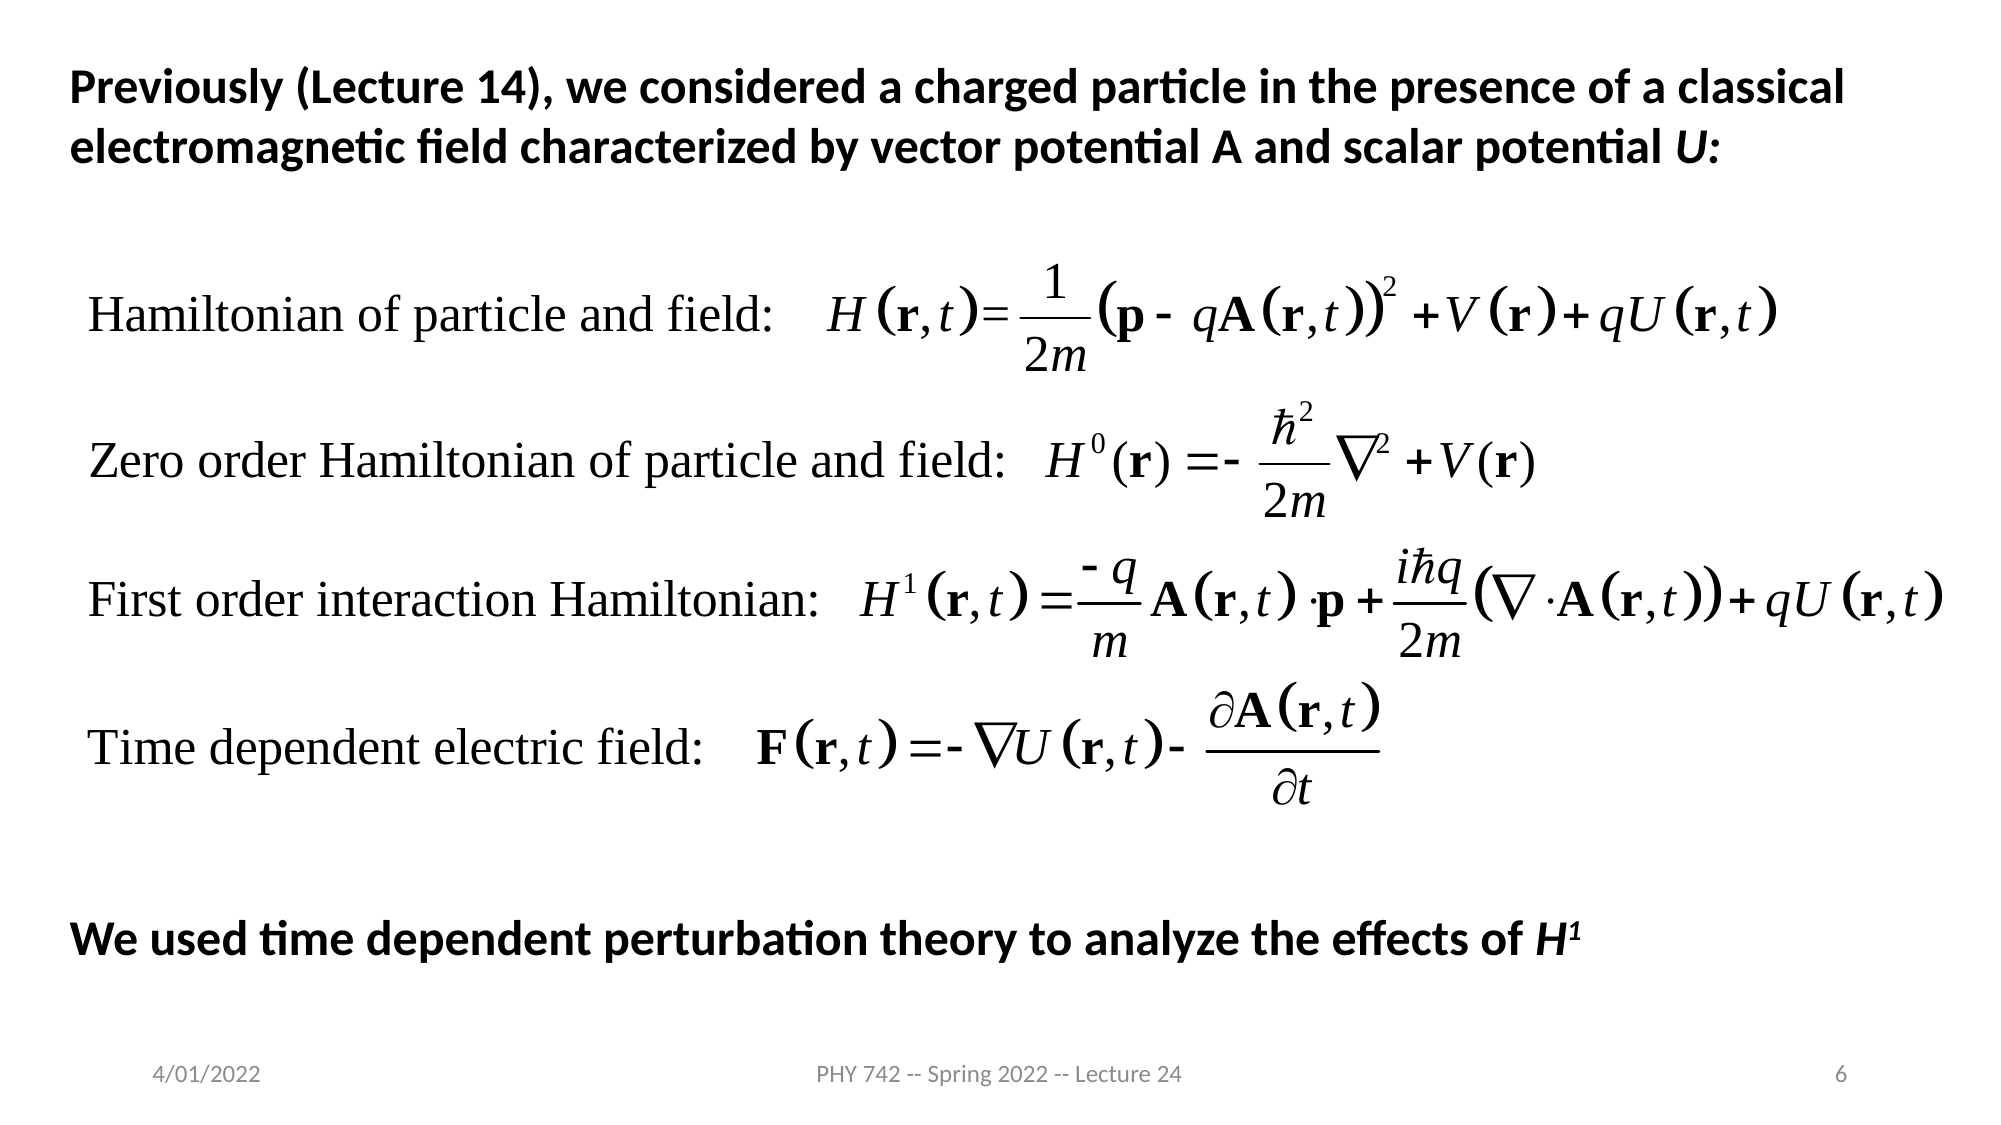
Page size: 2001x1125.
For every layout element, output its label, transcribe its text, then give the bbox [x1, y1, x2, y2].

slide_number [137, 1042, 588, 1103]
text_box We used time dependent perturbation theory to analyze the effects of H1 [54, 898, 1940, 973]
text_box Previously (Lecture 14), we considered a charged particle in the presence of a classical electromagnetic field characterized by vector potential A and scalar potential U: [54, 45, 1974, 181]
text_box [79, 247, 1949, 818]
slide_number 6 [1412, 1042, 1863, 1103]
footer PHY 742 -- Spring 2022 -- Lecture 24 [662, 1042, 1338, 1103]
